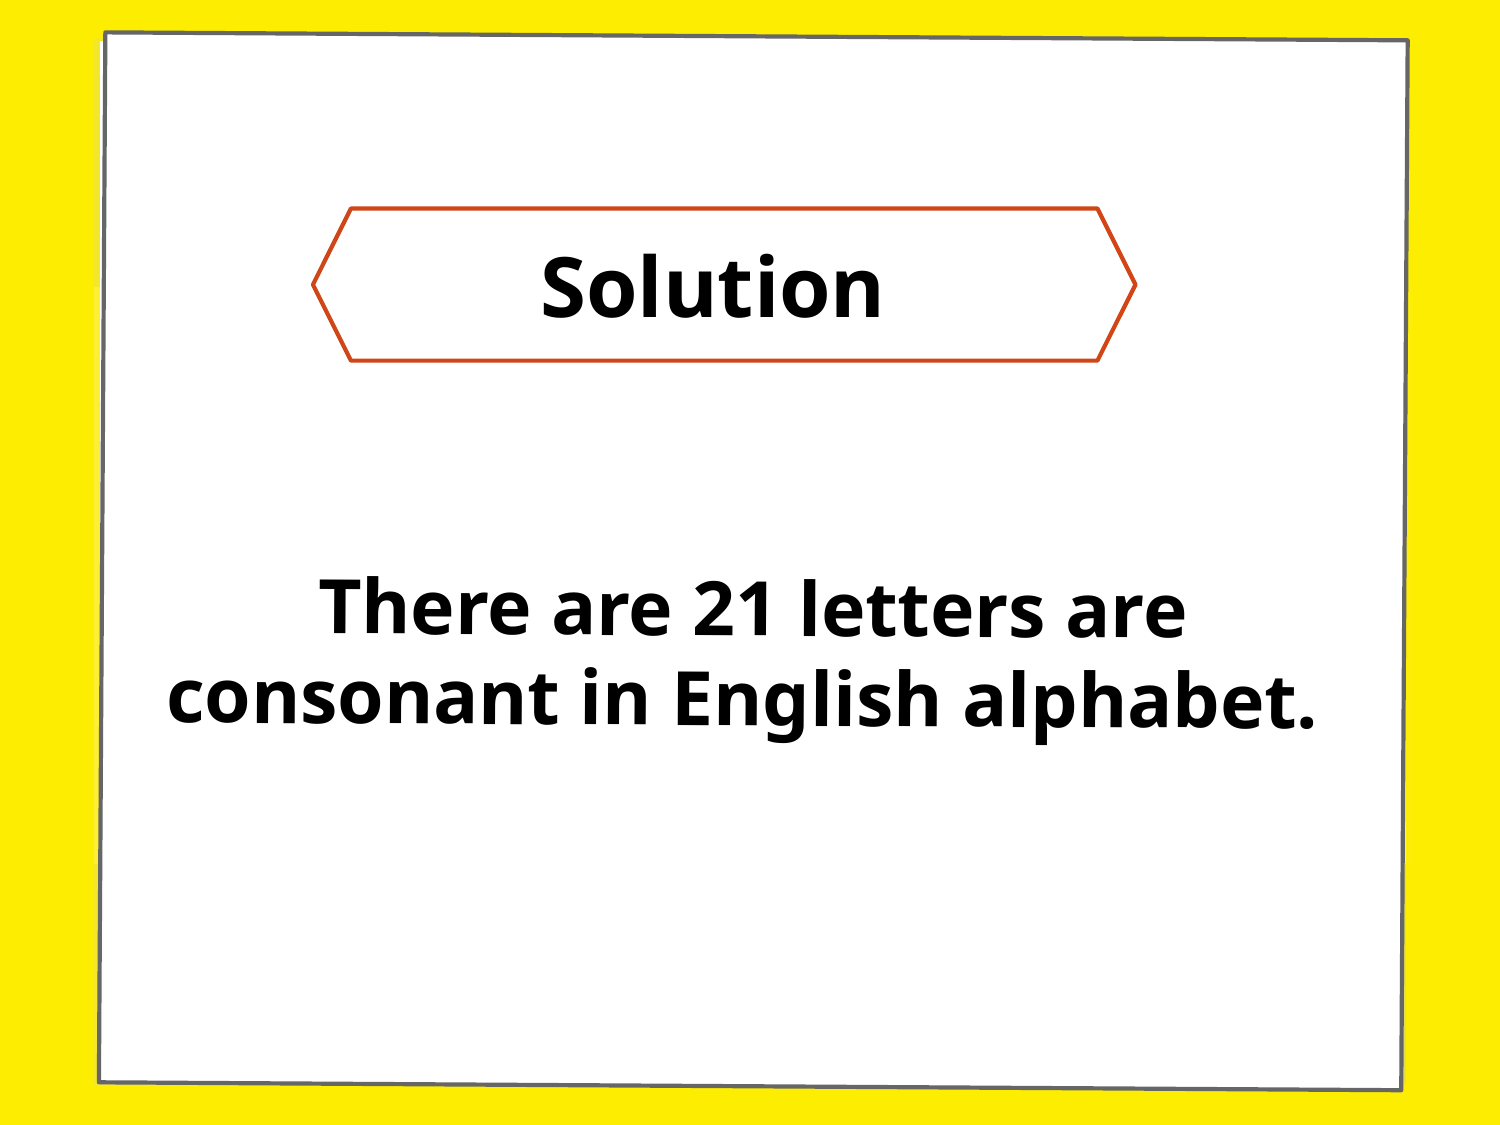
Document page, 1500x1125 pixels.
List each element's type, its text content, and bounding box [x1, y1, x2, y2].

picture [0, 0, 1500, 1125]
text_box Solution [312, 208, 1136, 361]
text_box There are 21 letters are consonant in English alphabet. [98, 32, 1408, 1091]
